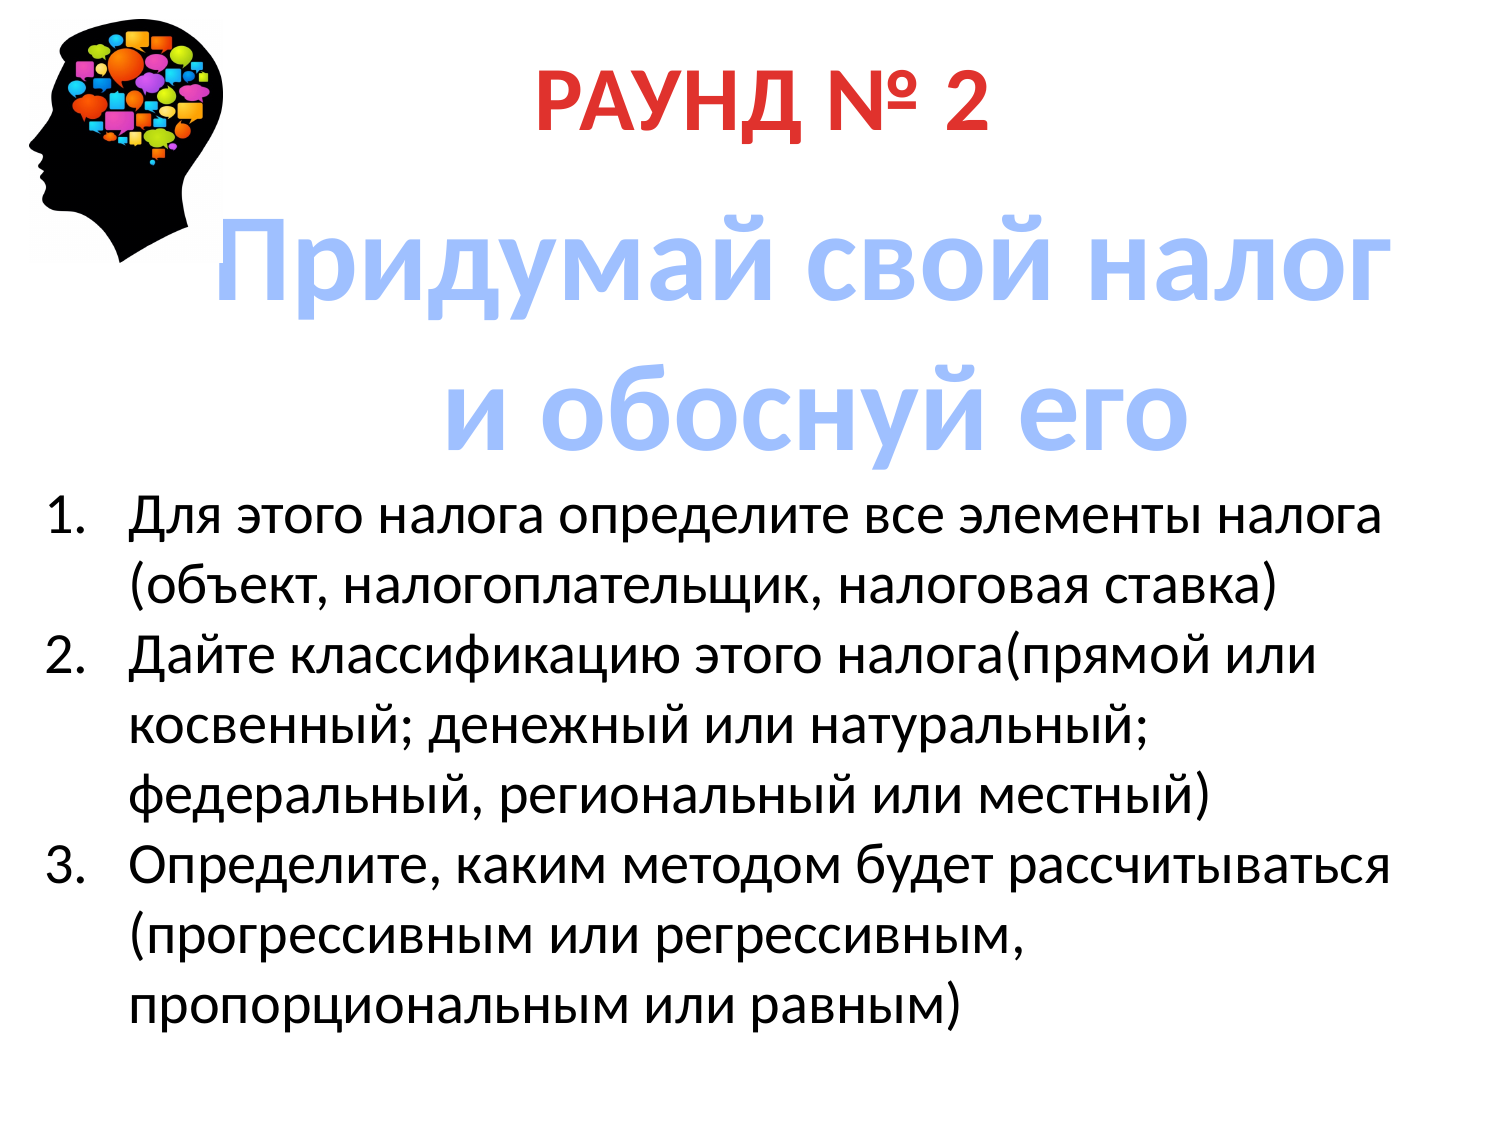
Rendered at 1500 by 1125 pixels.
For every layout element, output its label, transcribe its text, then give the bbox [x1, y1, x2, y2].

text_box Для этого налога определите все элементы налога (объект, налогоплательщик, налоговая ставка) Дайте классификацию этого налога(прямой или косвенный; денежный или натуральный; федеральный, региональный или местный) Определите, каким методом будет рассчитываться (прогрессивным или регрессивным, пропорциональным или равным) [29, 467, 1447, 1043]
text_box РАУНД № 2 [88, 0, 1439, 188]
title Придумай свой налог и обоснуй его [171, 231, 1463, 420]
picture [29, 18, 224, 263]
